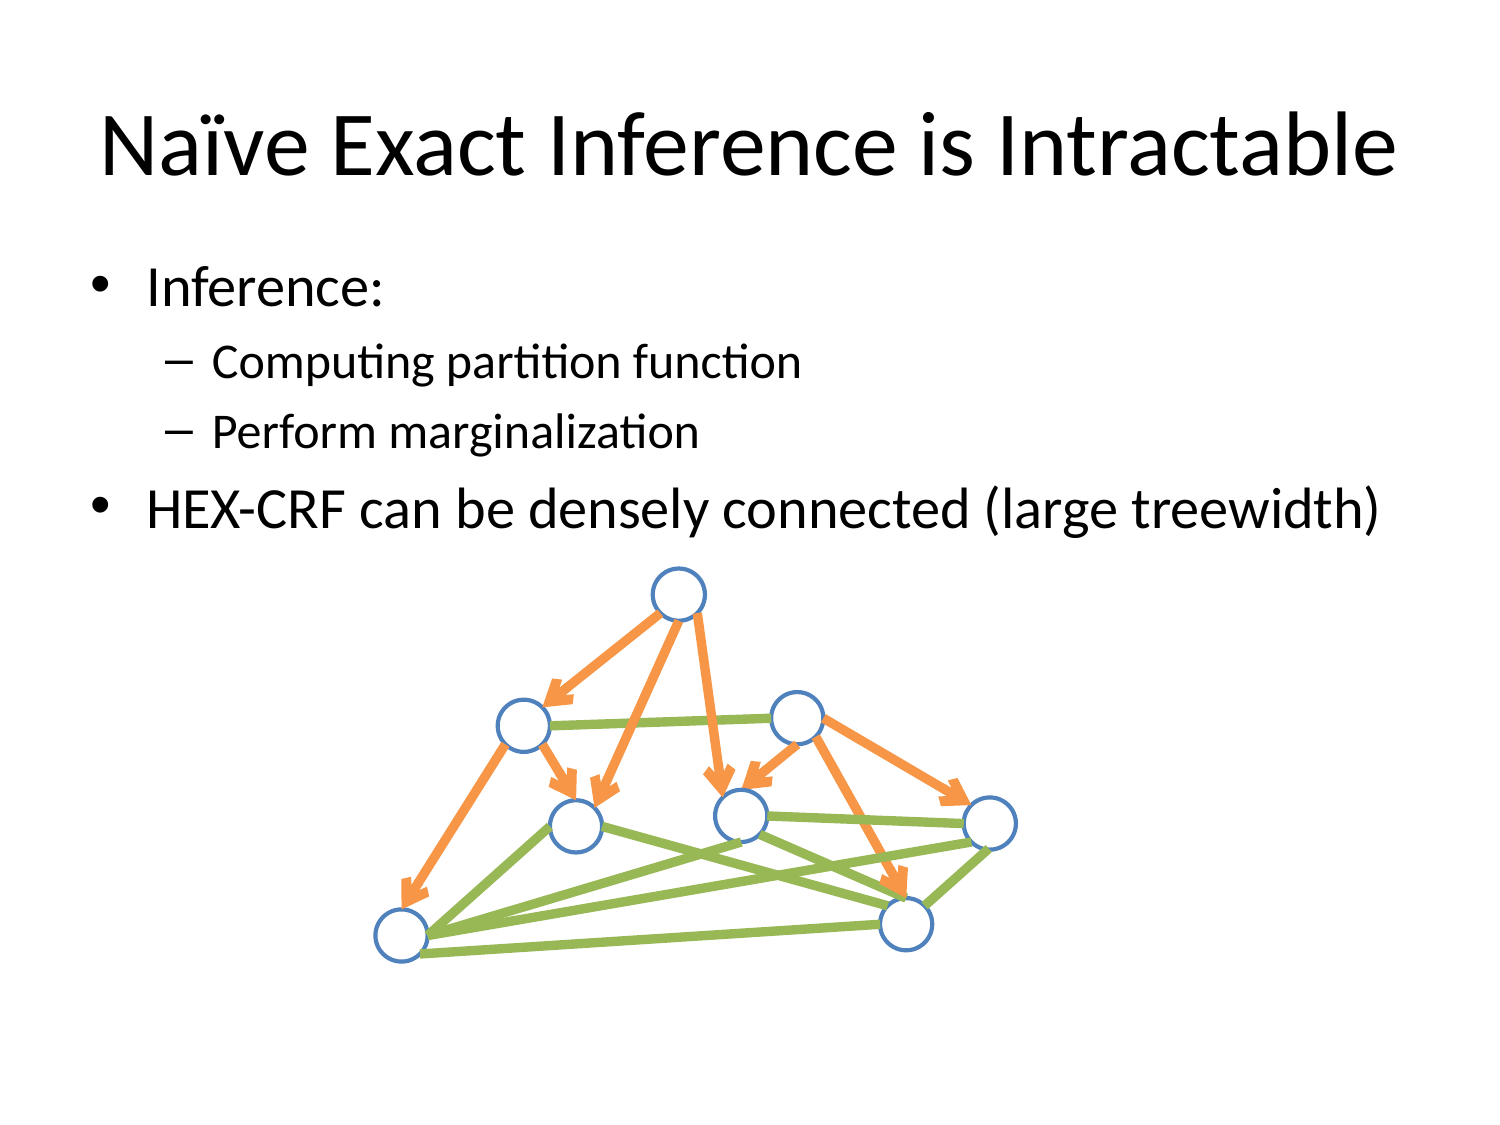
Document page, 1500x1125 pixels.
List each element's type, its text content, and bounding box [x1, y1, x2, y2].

list Inference: Computing partition function Perform marginalization HEX-CRF can be densely connected (large treewidth) [75, 240, 1500, 549]
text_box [541, 612, 661, 708]
text_box [713, 788, 769, 824]
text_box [697, 612, 723, 798]
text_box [542, 744, 577, 801]
text_box [495, 697, 552, 754]
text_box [685, 717, 692, 727]
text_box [419, 923, 881, 955]
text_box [729, 717, 772, 727]
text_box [815, 832, 907, 840]
text_box [650, 566, 708, 623]
text_box [887, 944, 927, 953]
text_box [548, 798, 604, 839]
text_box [976, 848, 989, 906]
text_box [594, 620, 680, 809]
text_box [427, 841, 972, 936]
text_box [427, 826, 551, 840]
text_box [373, 907, 420, 964]
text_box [401, 744, 506, 910]
title Naïve Exact Inference is Intractable [75, 45, 1425, 233]
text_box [549, 717, 589, 727]
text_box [767, 815, 964, 824]
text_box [601, 826, 764, 840]
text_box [740, 744, 798, 791]
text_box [815, 736, 821, 814]
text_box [759, 834, 810, 840]
text_box [962, 795, 1019, 852]
text_box [769, 689, 826, 747]
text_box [823, 717, 972, 806]
